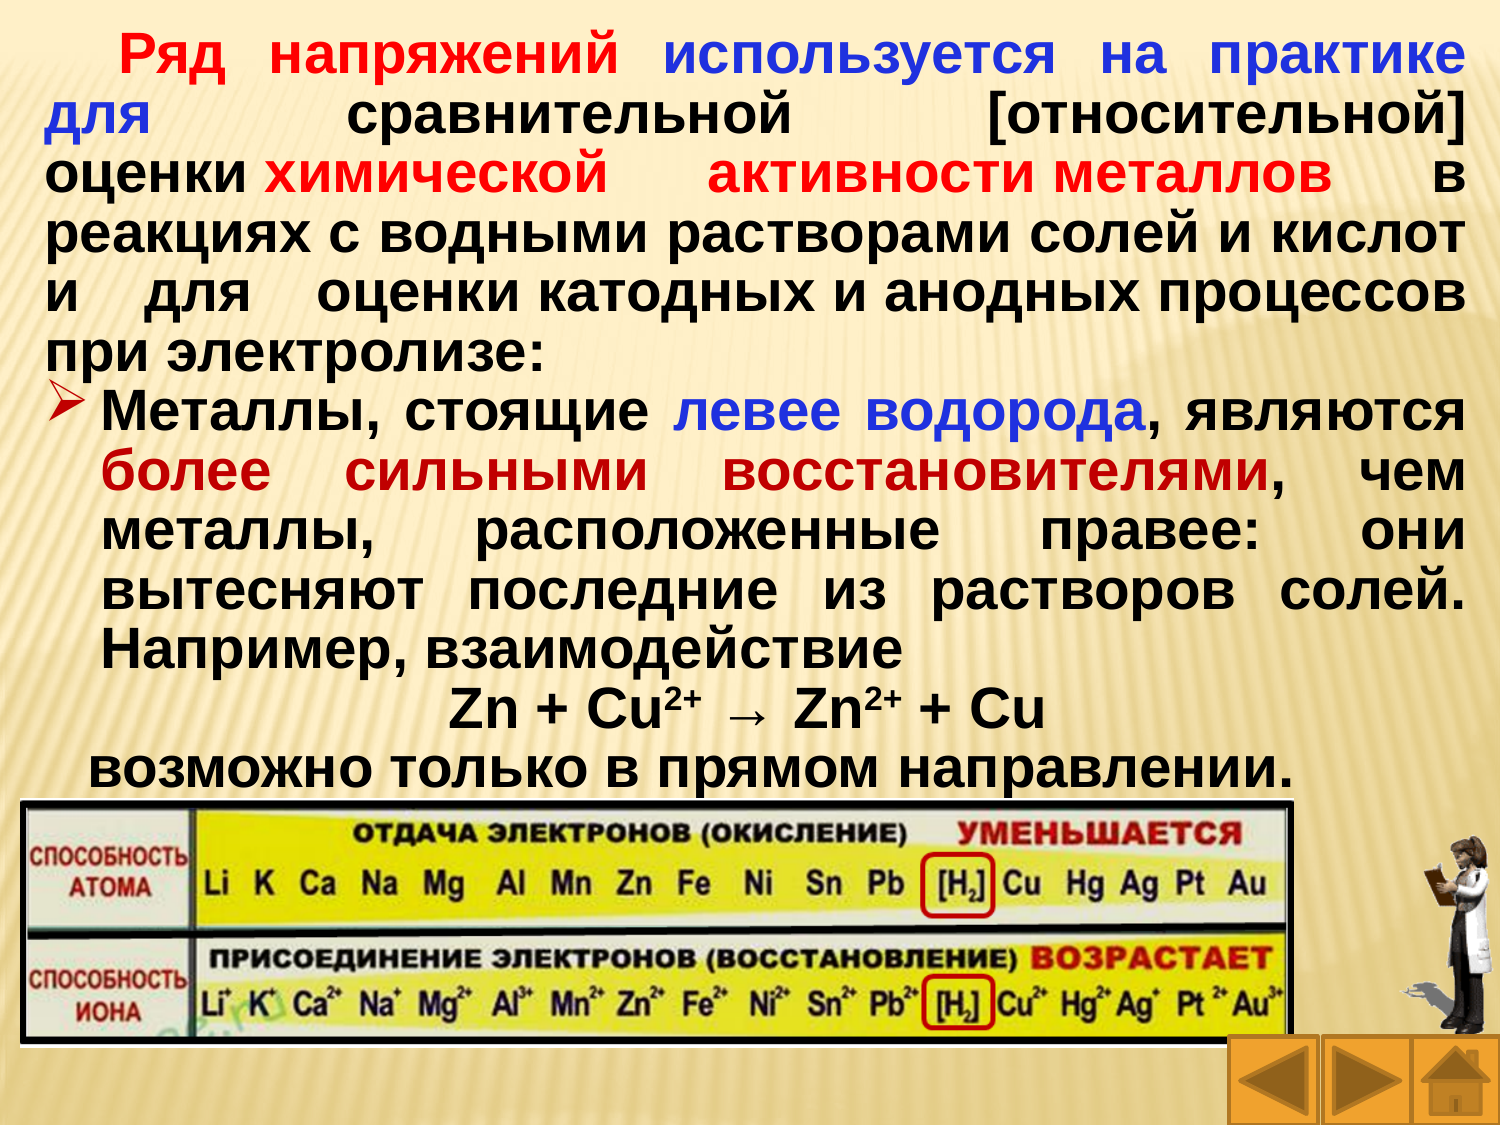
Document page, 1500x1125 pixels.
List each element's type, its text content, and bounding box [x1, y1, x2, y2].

text_box [1321, 1034, 1409, 1125]
picture [1393, 831, 1500, 1045]
picture [20, 798, 1294, 1049]
text_box [1227, 1034, 1320, 1125]
text_box Ряд напряжений используется на практике для сравнительной [относительной] оценки химической активности металлов в реакциях с водными растворами солей и кислот и для оценки катодных и анодных процессов при электролизе: Металлы, стоящие левее водорода, являются более сильными восстановителями, чем металлы, расположенные правее: они вытесняют последние из растворов солей. Например, взаимодействие Zn + Cu2+ → Zn2+ + Cu возможно только в прямом направлении. [29, 19, 1483, 807]
text_box [1409, 1060, 1500, 1125]
